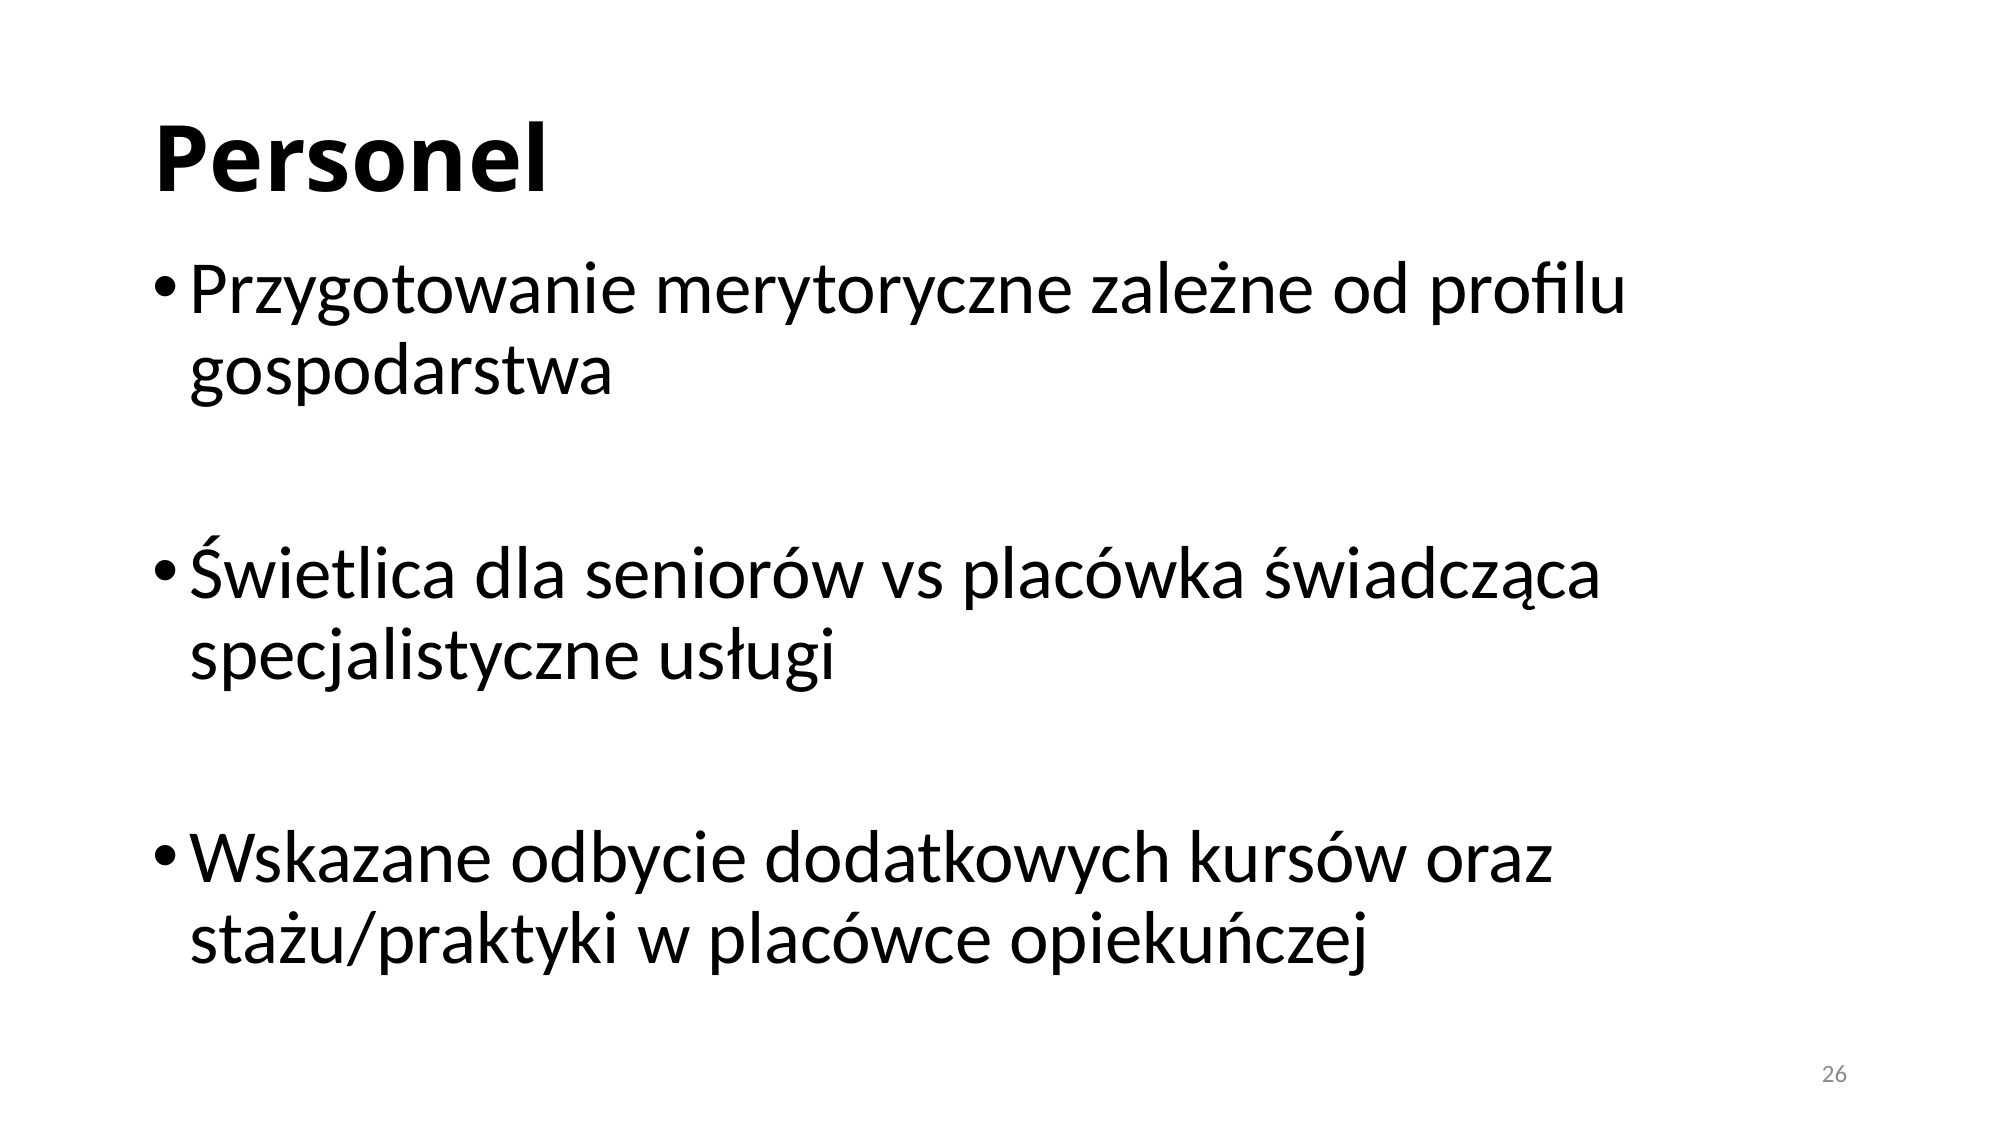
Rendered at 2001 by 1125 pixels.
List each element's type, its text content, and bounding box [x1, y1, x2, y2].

list Przygotowanie merytoryczne zależne od profilu gospodarstwa Świetlica dla seniorów vs placówka świadcząca specjalistyczne usługi Wskazane odbycie dodatkowych kursów oraz stażu/praktyki w placówce opiekuńczej [137, 241, 1863, 1084]
title Personel [137, 52, 1863, 241]
slide_number 26 [1412, 1042, 1863, 1103]
